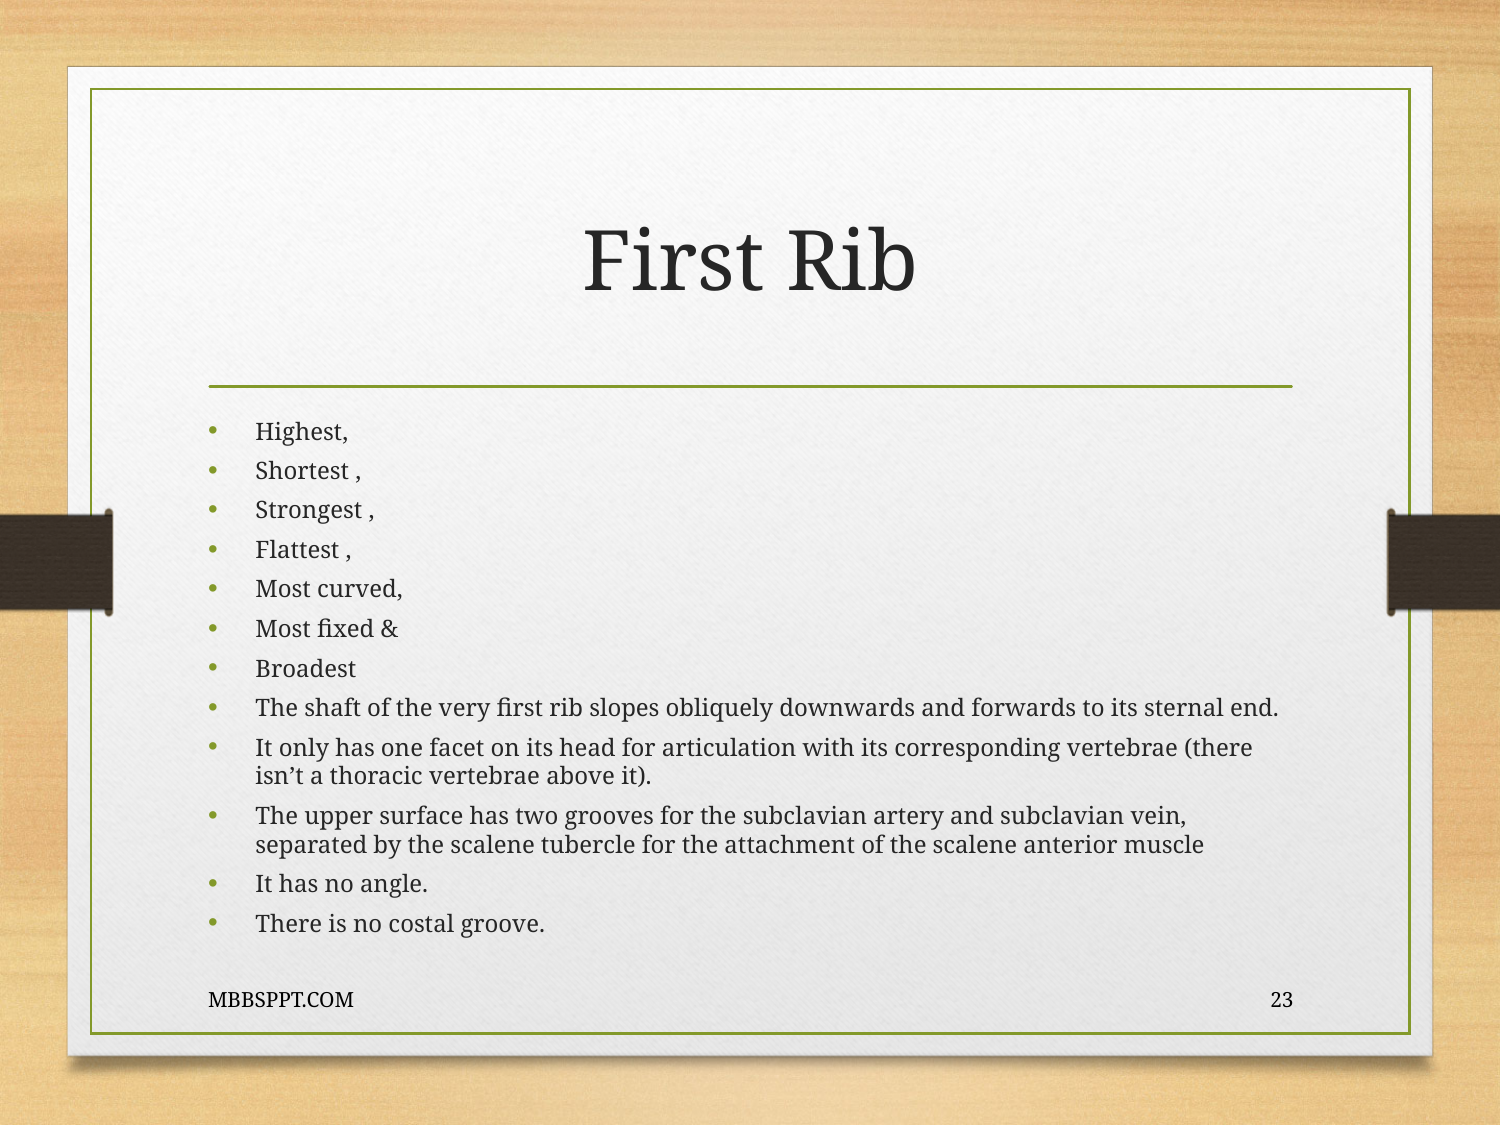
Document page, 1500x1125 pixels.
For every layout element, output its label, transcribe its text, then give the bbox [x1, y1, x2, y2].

title First Rib [193, 150, 1309, 365]
list Highest, Shortest , Strongest , Flattest , Most curved, Most fixed & Broadest The shaft of the very first rib slopes obliquely downwards and forwards to its sternal end. It only has one facet on its head for articulation with its corresponding vertebrae (there isn’t a thoracic vertebrae above it). The upper surface has two grooves for the subclavian artery and subclavian vein, separated by the scalene tubercle for the attachment of the scalene anterior muscle It has no angle. There is no costal groove. [193, 408, 1309, 974]
picture [0, 0, 1500, 1125]
slide_number 23 [1243, 977, 1309, 1024]
footer MBBSPPT.COM [193, 977, 1031, 1024]
